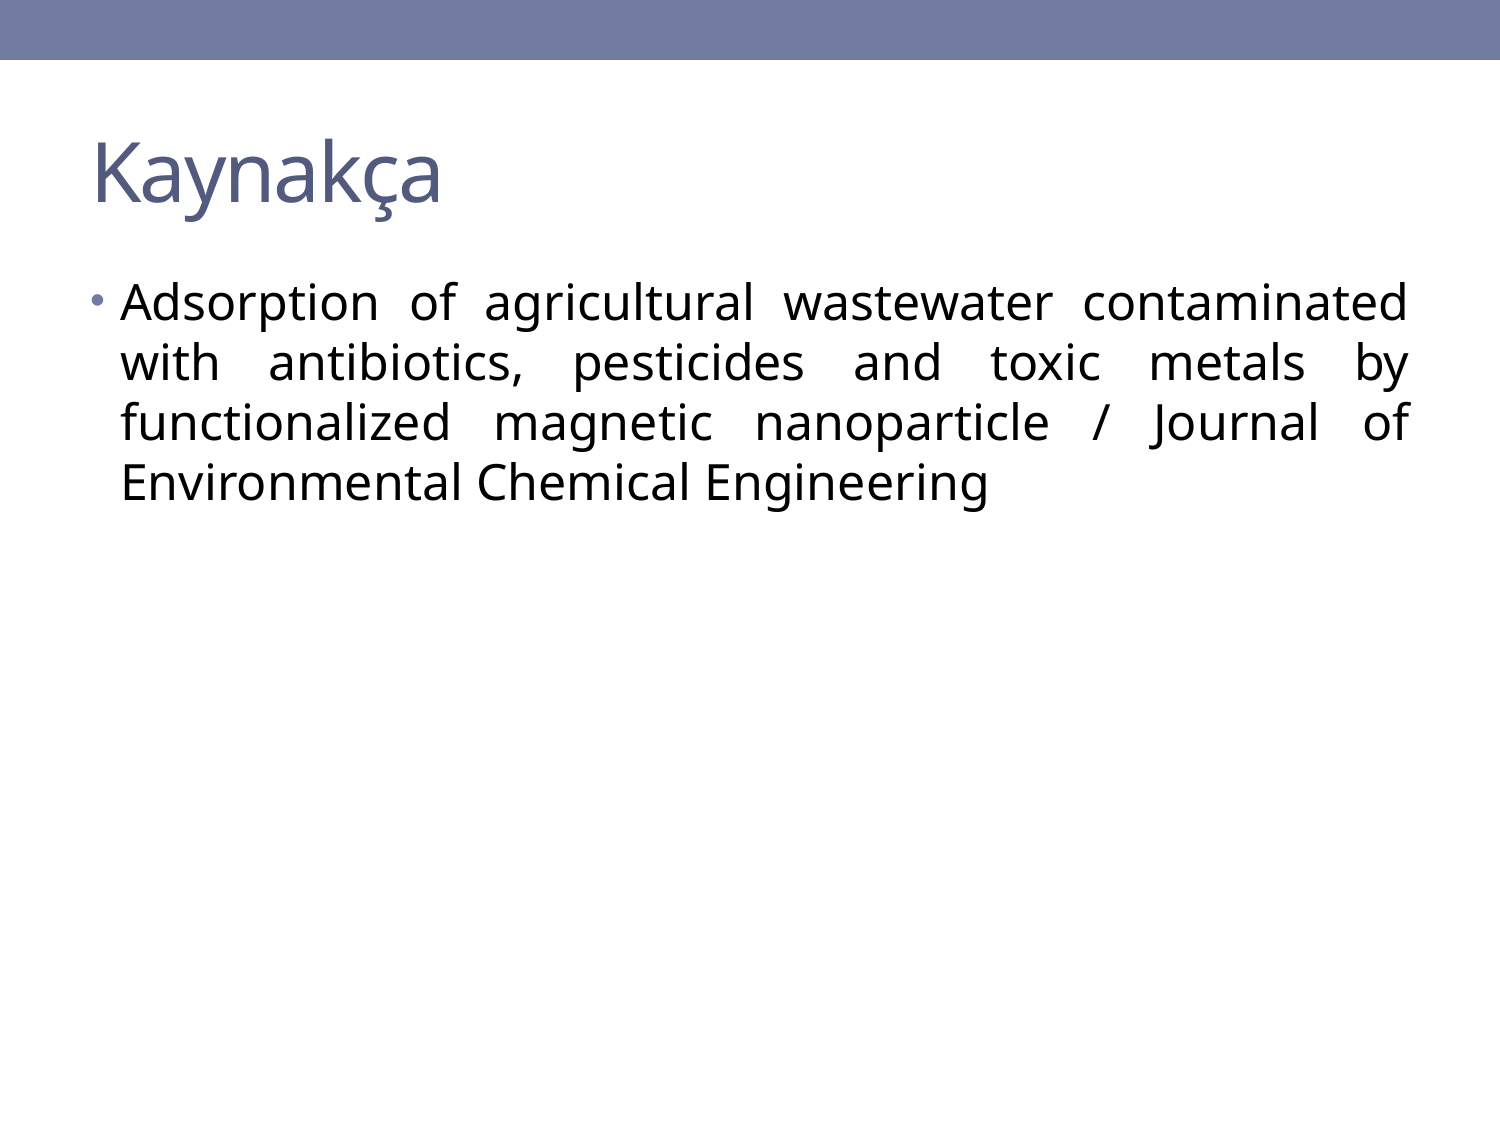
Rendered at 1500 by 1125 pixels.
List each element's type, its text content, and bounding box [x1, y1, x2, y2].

title Kaynakça [75, 87, 1425, 250]
list Adsorption of agricultural wastewater contaminated with antibiotics, pesticides and toxic metals by functionalized magnetic nanoparticle / Journal of Environmental Chemical Engineering [75, 262, 1425, 1063]
